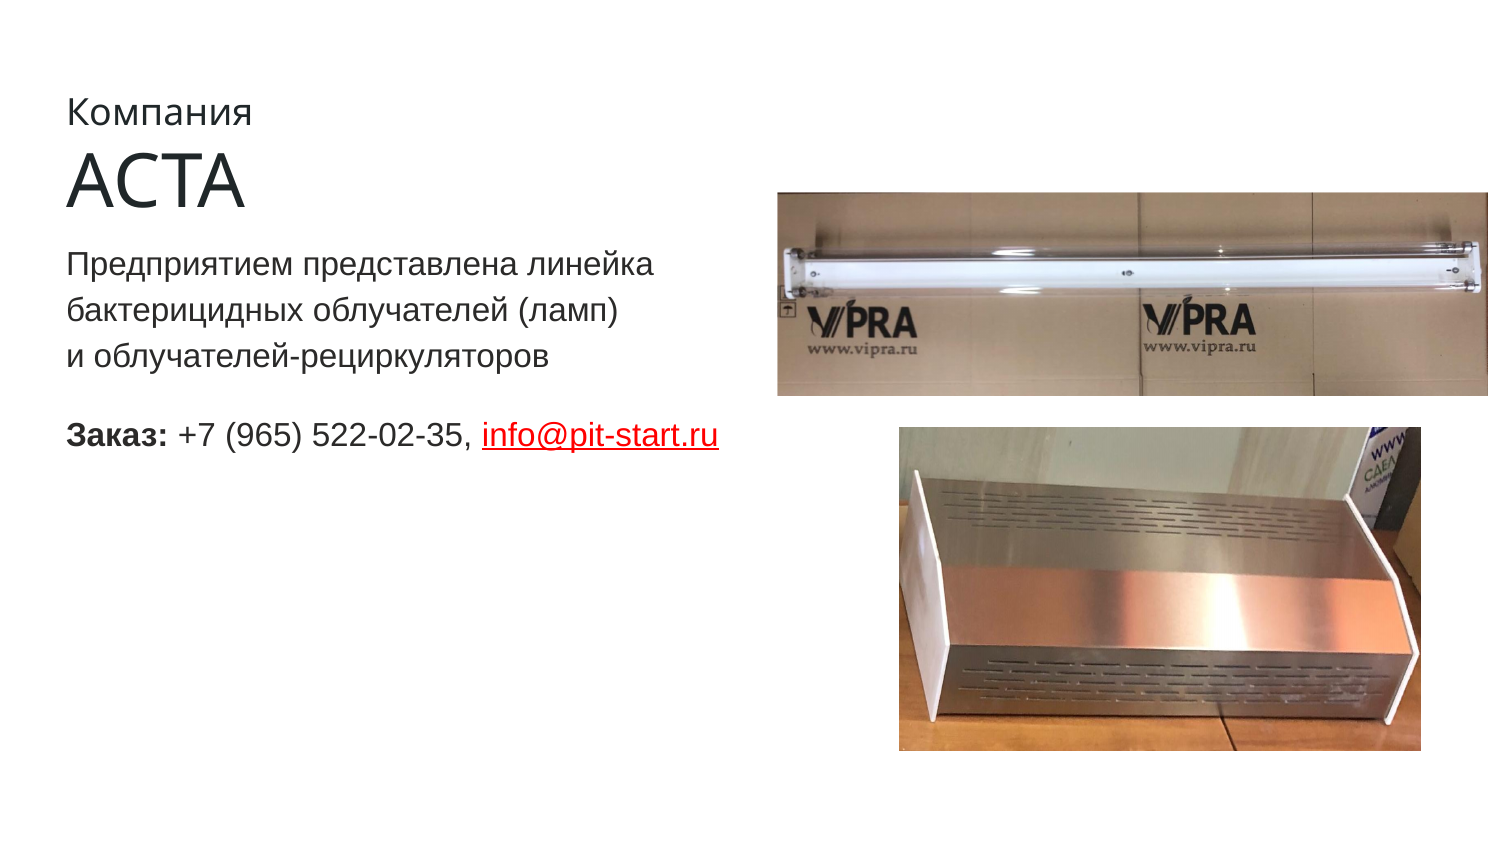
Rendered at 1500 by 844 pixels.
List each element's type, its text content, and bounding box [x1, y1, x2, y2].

picture [778, 0, 1487, 751]
title Компания АСТА [51, 72, 722, 220]
list Предприятием представлена линейка бактерицидных облучателей (ламп) и облучателей-рециркуляторов Заказ: +7 (965) 522-02-35, info@pit-start.ru [51, 220, 769, 679]
